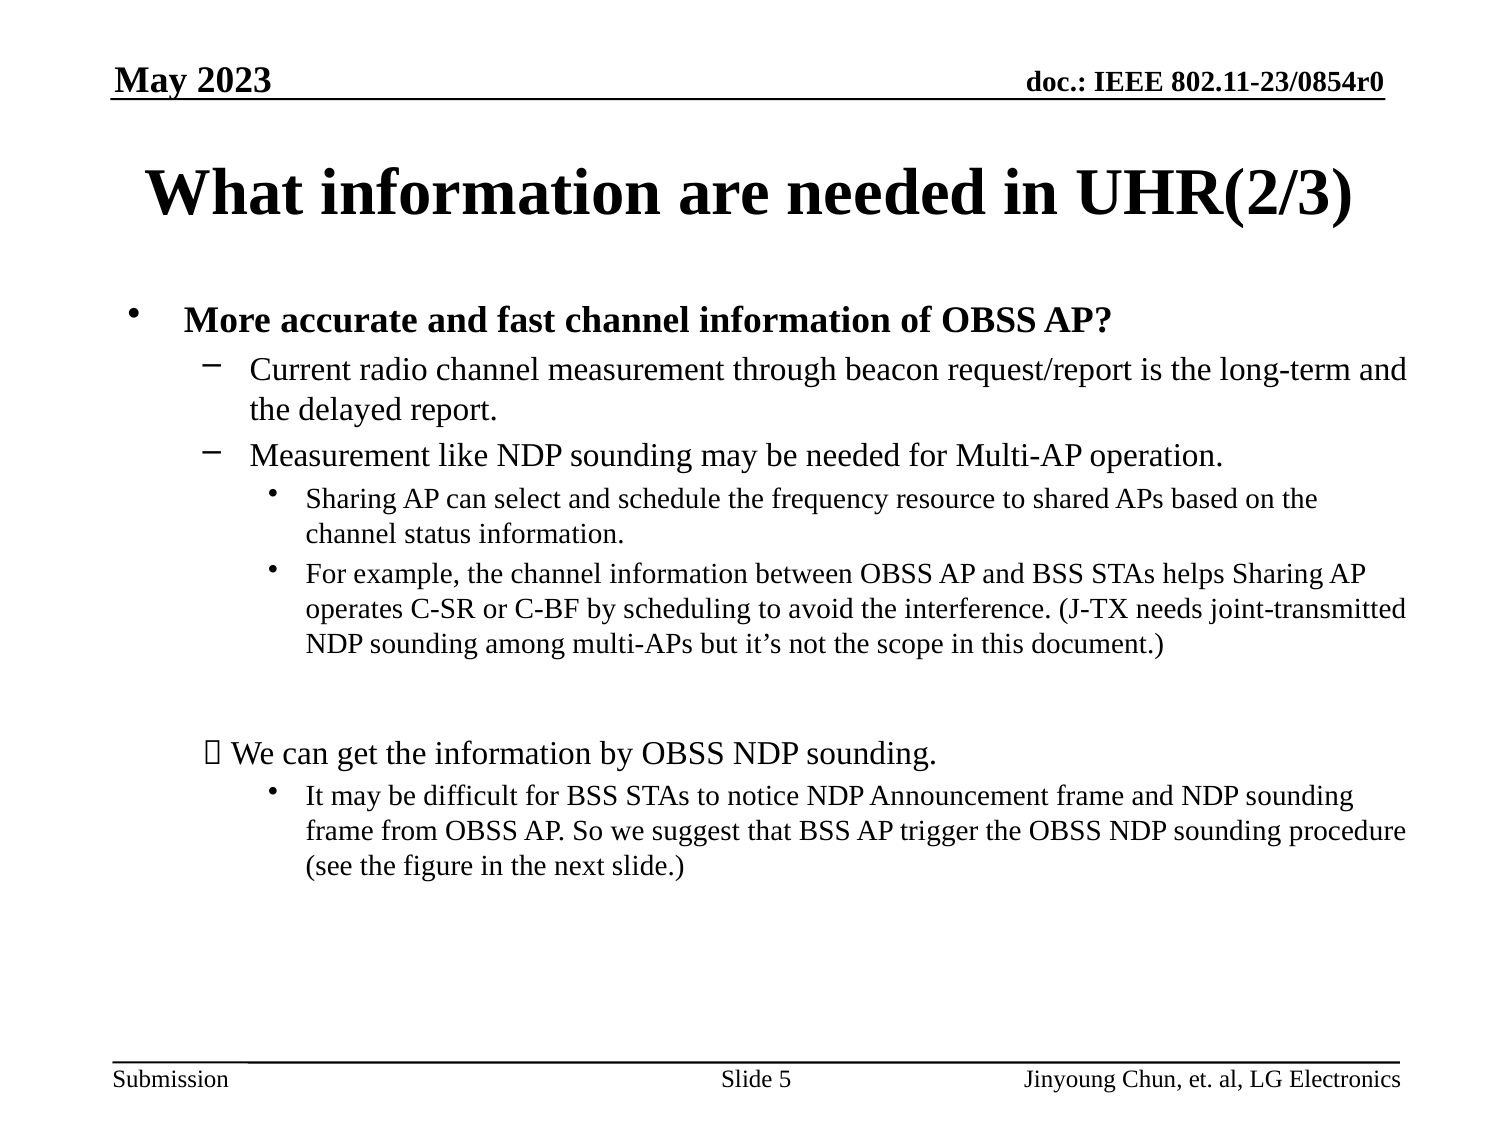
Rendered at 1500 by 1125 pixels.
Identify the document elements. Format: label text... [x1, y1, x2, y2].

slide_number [114, 54, 274, 101]
list More accurate and fast channel information of OBSS AP? Current radio channel measurement through beacon request/report is the long-term and the delayed report. Measurement like NDP sounding may be needed for Multi-AP operation. Sharing AP can select and schedule the frequency resource to shared APs based on the channel status information. For example, the channel information between OBSS AP and BSS STAs helps Sharing AP operates C-SR or C-BF by scheduling to avoid the interference. (J-TX needs joint-transmitted NDP sounding among multi-APs but it’s not the scope in this document.)  We can get the information by OBSS NDP sounding. It may be difficult for BSS STAs to notice NDP Announcement frame and NDP sounding frame from OBSS AP. So we suggest that BSS AP trigger the OBSS NDP sounding procedure (see the figure in the next slide.) [112, 287, 1425, 1000]
title What information are needed in UHR(2/3) [112, 112, 1388, 263]
slide_number Slide 5 [712, 1061, 800, 1093]
footer Jinyoung Chun, et. al, LG Electronics [1018, 1061, 1402, 1093]
